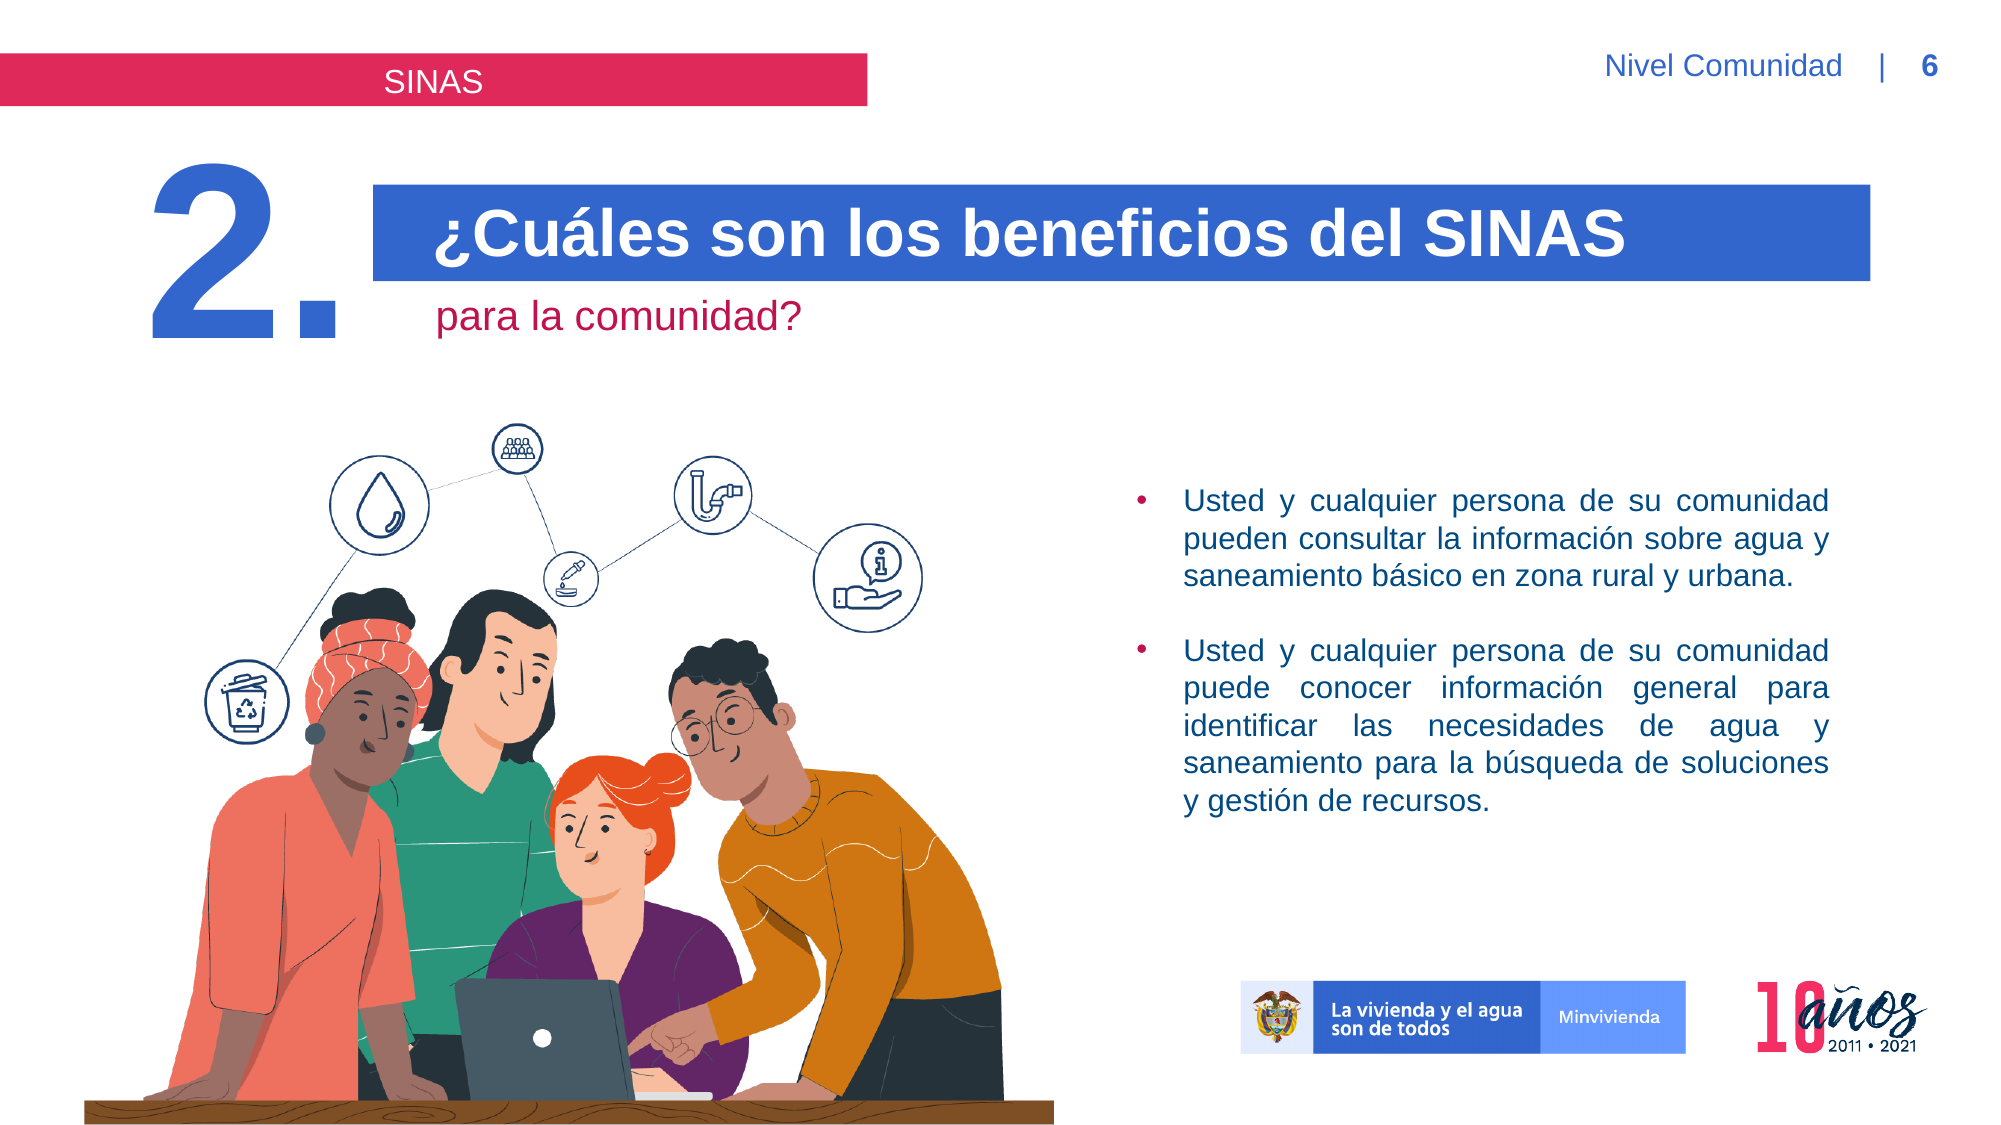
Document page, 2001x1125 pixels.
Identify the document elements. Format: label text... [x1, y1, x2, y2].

text_box 2. [129, 107, 412, 396]
picture [84, 416, 1055, 1125]
picture [1167, 906, 2000, 1125]
text_box Nivel Comunidad | 6 [1555, 38, 1954, 91]
text_box SINAS [0, 52, 868, 107]
text_box para la comunidad? [420, 281, 1744, 346]
text_box ¿Cuáles son los beneficios del SINAS [372, 184, 1871, 282]
text_box Usted y cualquier persona de su comunidad pueden consultar la información sobre agua y saneamiento básico en zona rural y urbana. Usted y cualquier persona de su comunidad puede conocer información general para identificar las necesidades de agua y saneamiento para la búsqueda de soluciones y gestión de recursos. [1121, 473, 1846, 825]
